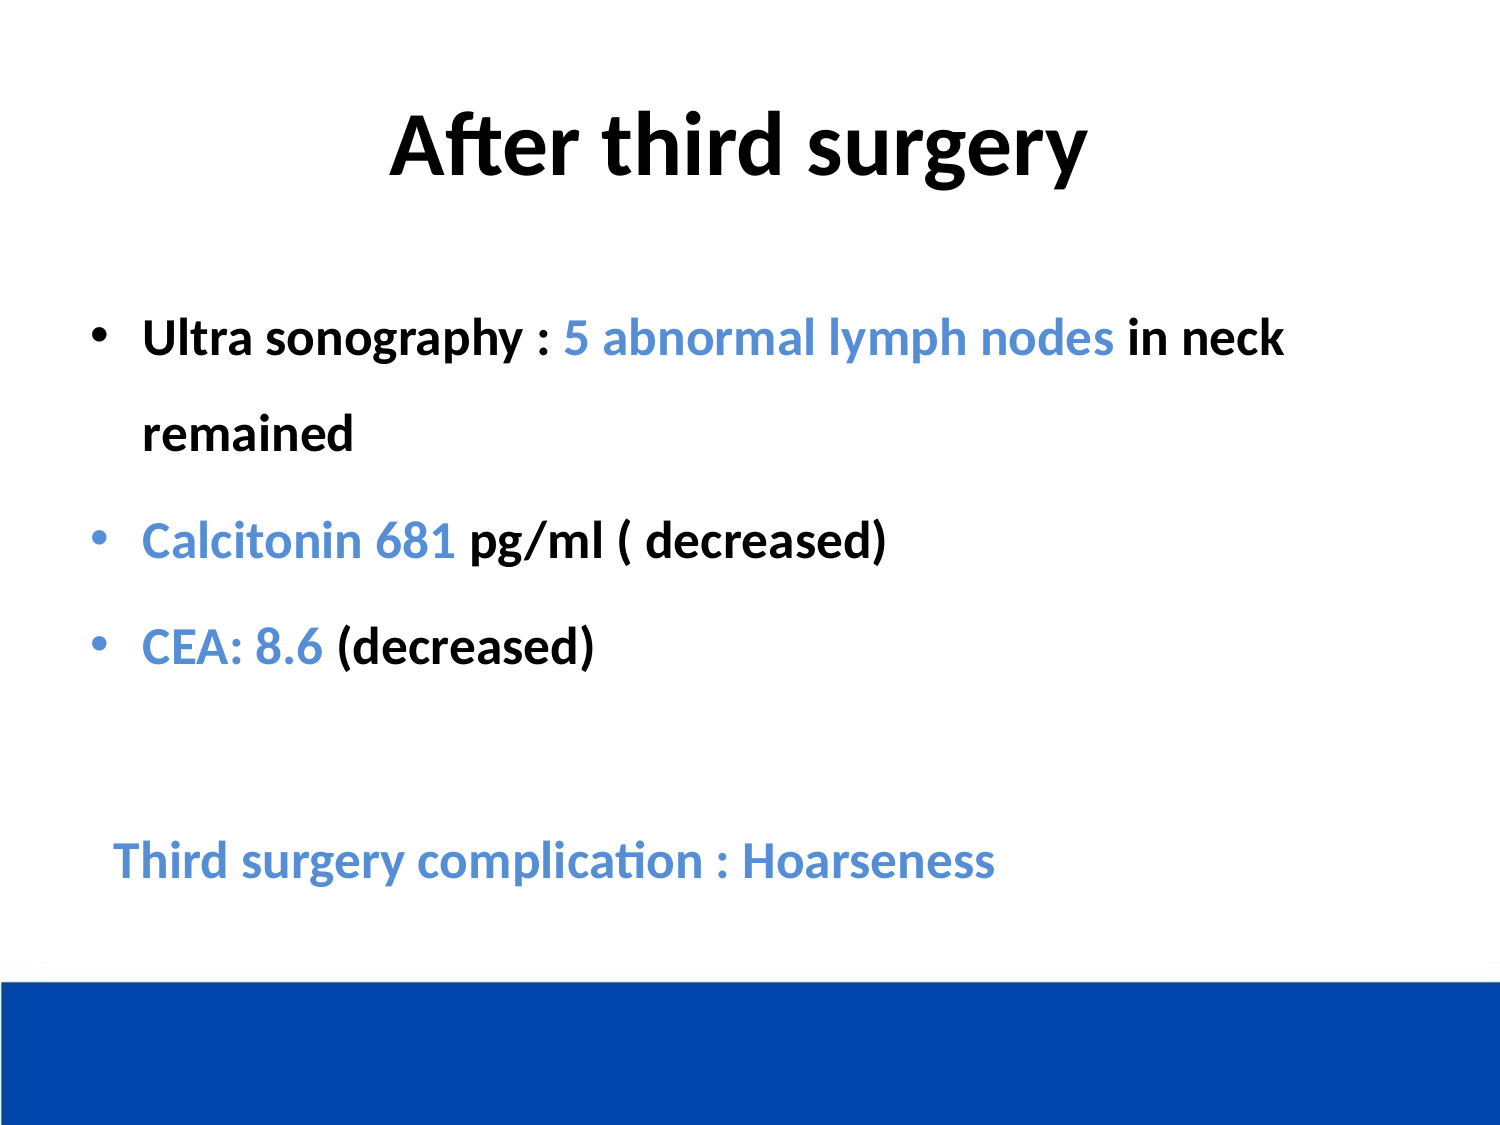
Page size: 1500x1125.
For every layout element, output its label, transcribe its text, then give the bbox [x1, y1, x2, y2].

list Ultra sonography : 5 abnormal lymph nodes in neck remained Calcitonin 681 pg/ml ( decreased) CEA: 8.6 (decreased) Third surgery complication : Hoarseness [75, 262, 1425, 1005]
title After third surgery [75, 45, 1425, 233]
picture [0, 0, 1500, 1125]
